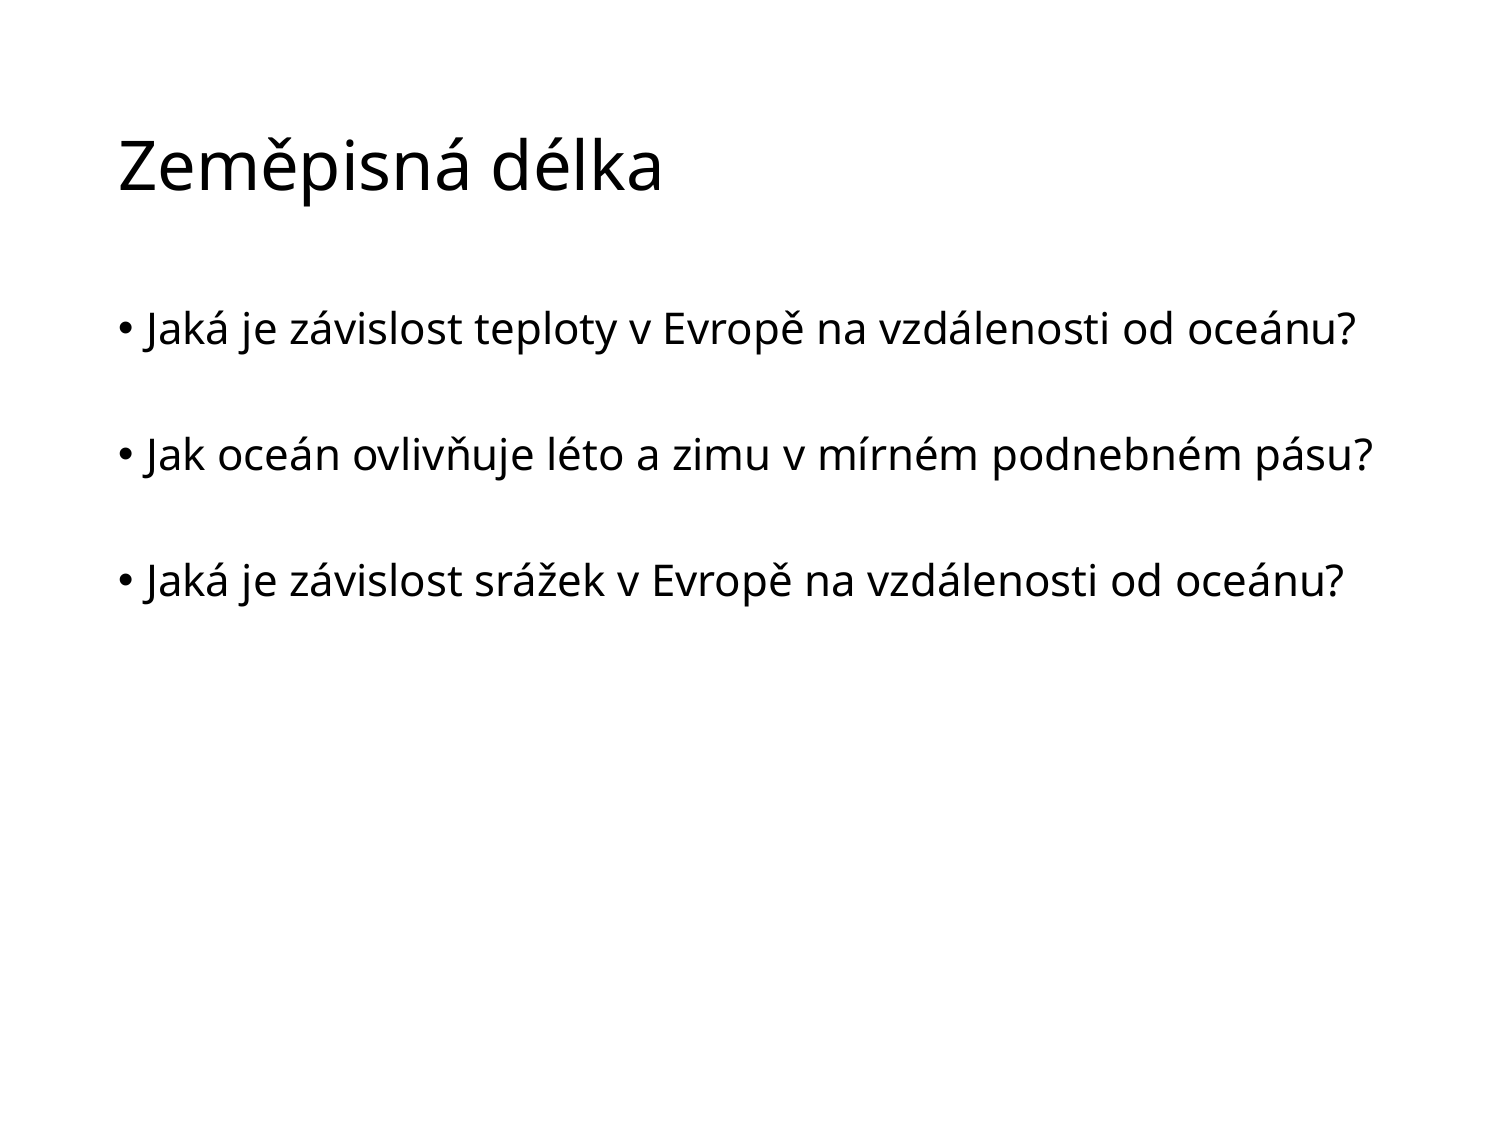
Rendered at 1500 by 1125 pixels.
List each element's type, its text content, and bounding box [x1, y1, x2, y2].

title Zeměpisná délka [103, 59, 1397, 278]
list Jaká je závislost teploty v Evropě na vzdálenosti od oceánu? Jak oceán ovlivňuje léto a zimu v mírném podnebném pásu? Jaká je závislost srážek v Evropě na vzdálenosti od oceánu? [103, 299, 1397, 1014]
